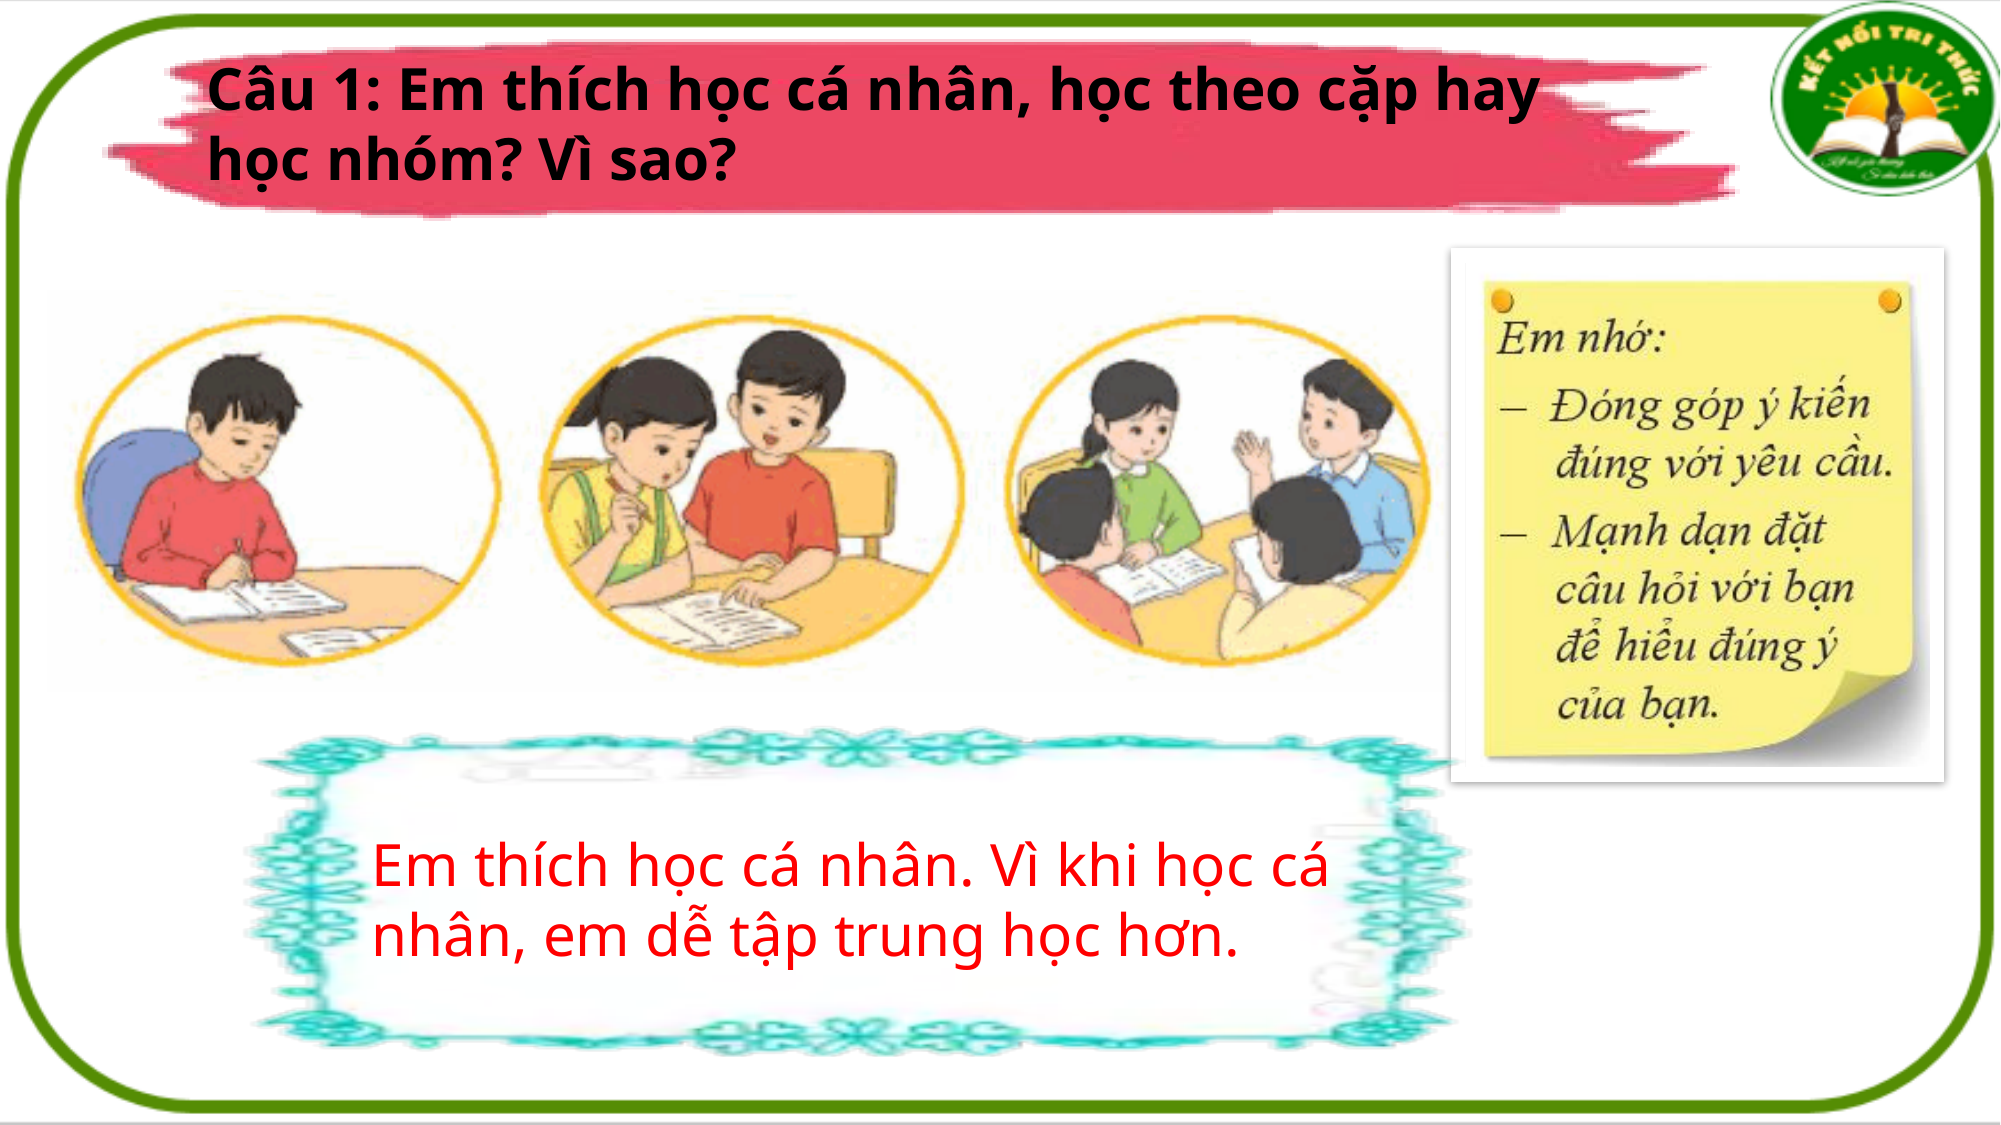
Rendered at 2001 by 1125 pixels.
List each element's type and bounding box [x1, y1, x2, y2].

picture [0, 0, 2001, 1125]
text_box [80, 19, 2000, 275]
text_box [224, 712, 1525, 1057]
